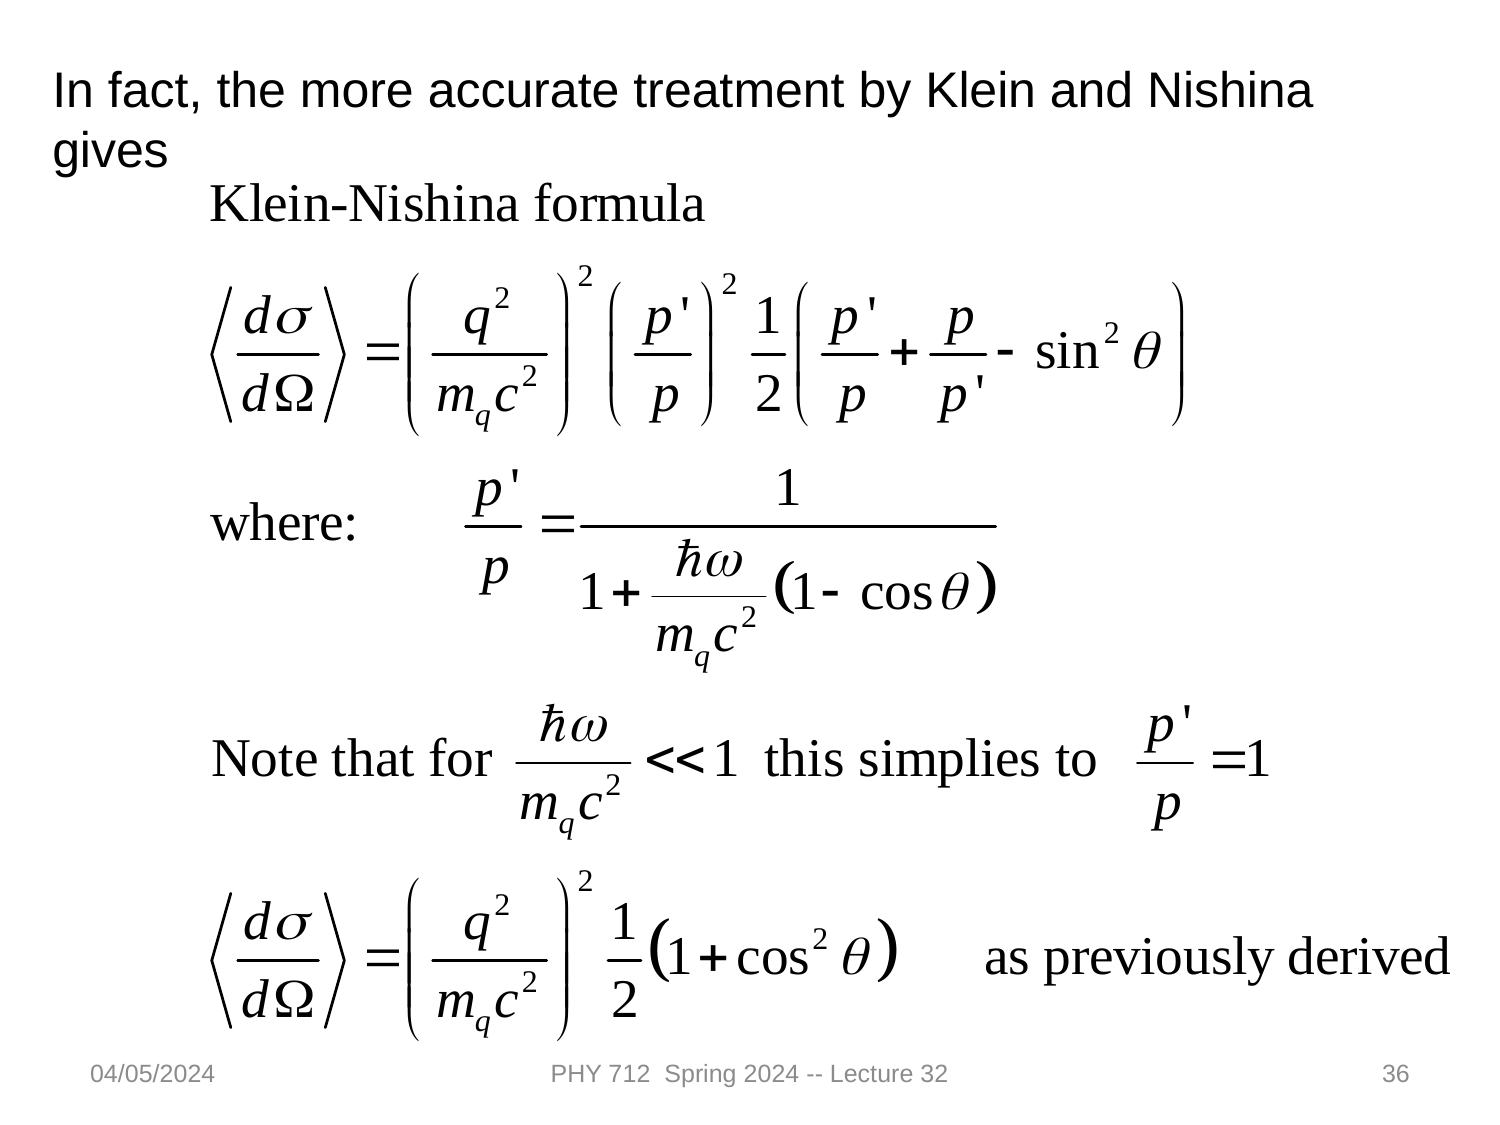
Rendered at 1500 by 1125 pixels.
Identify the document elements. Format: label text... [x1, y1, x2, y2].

text_box In fact, the more accurate treatment by Klein and Nishina gives [37, 49, 1400, 185]
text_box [200, 171, 1460, 1055]
slide_number 36 [1074, 1062, 1425, 1103]
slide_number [75, 1042, 425, 1103]
footer PHY 712 Spring 2024 -- Lecture 32 [512, 1062, 988, 1103]
